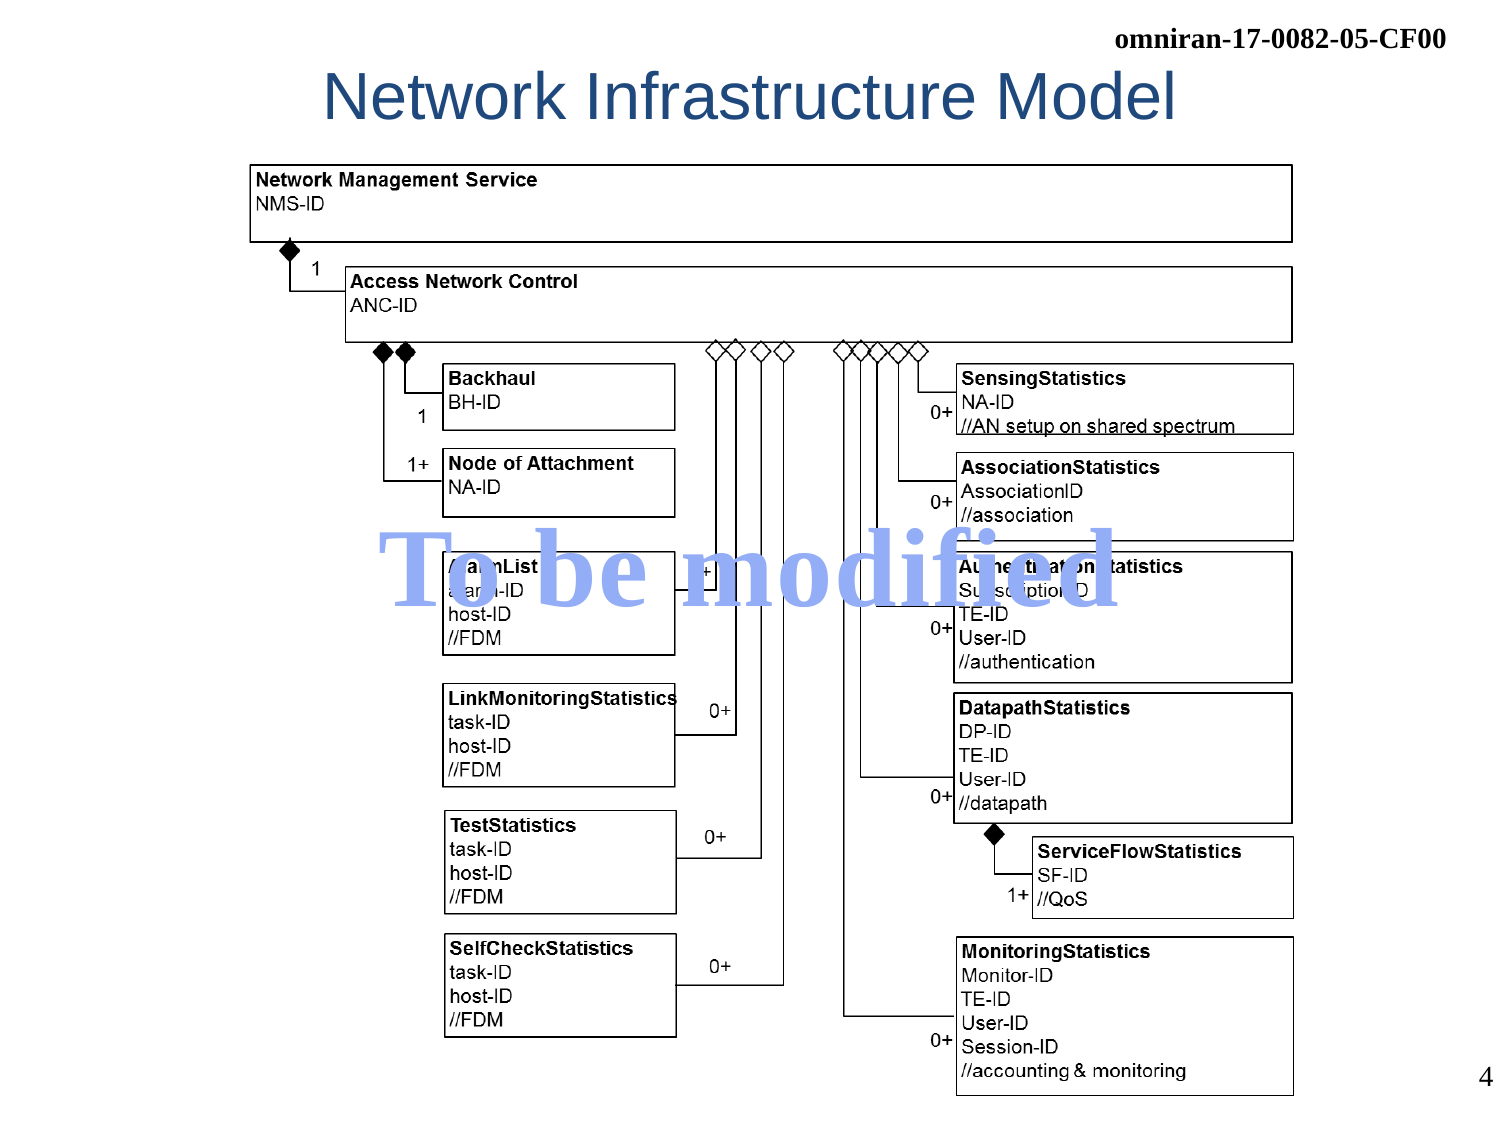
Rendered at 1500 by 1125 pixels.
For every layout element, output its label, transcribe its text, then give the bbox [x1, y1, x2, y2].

picture [241, 160, 1294, 1096]
title Network Infrastructure Model [75, 45, 1425, 233]
